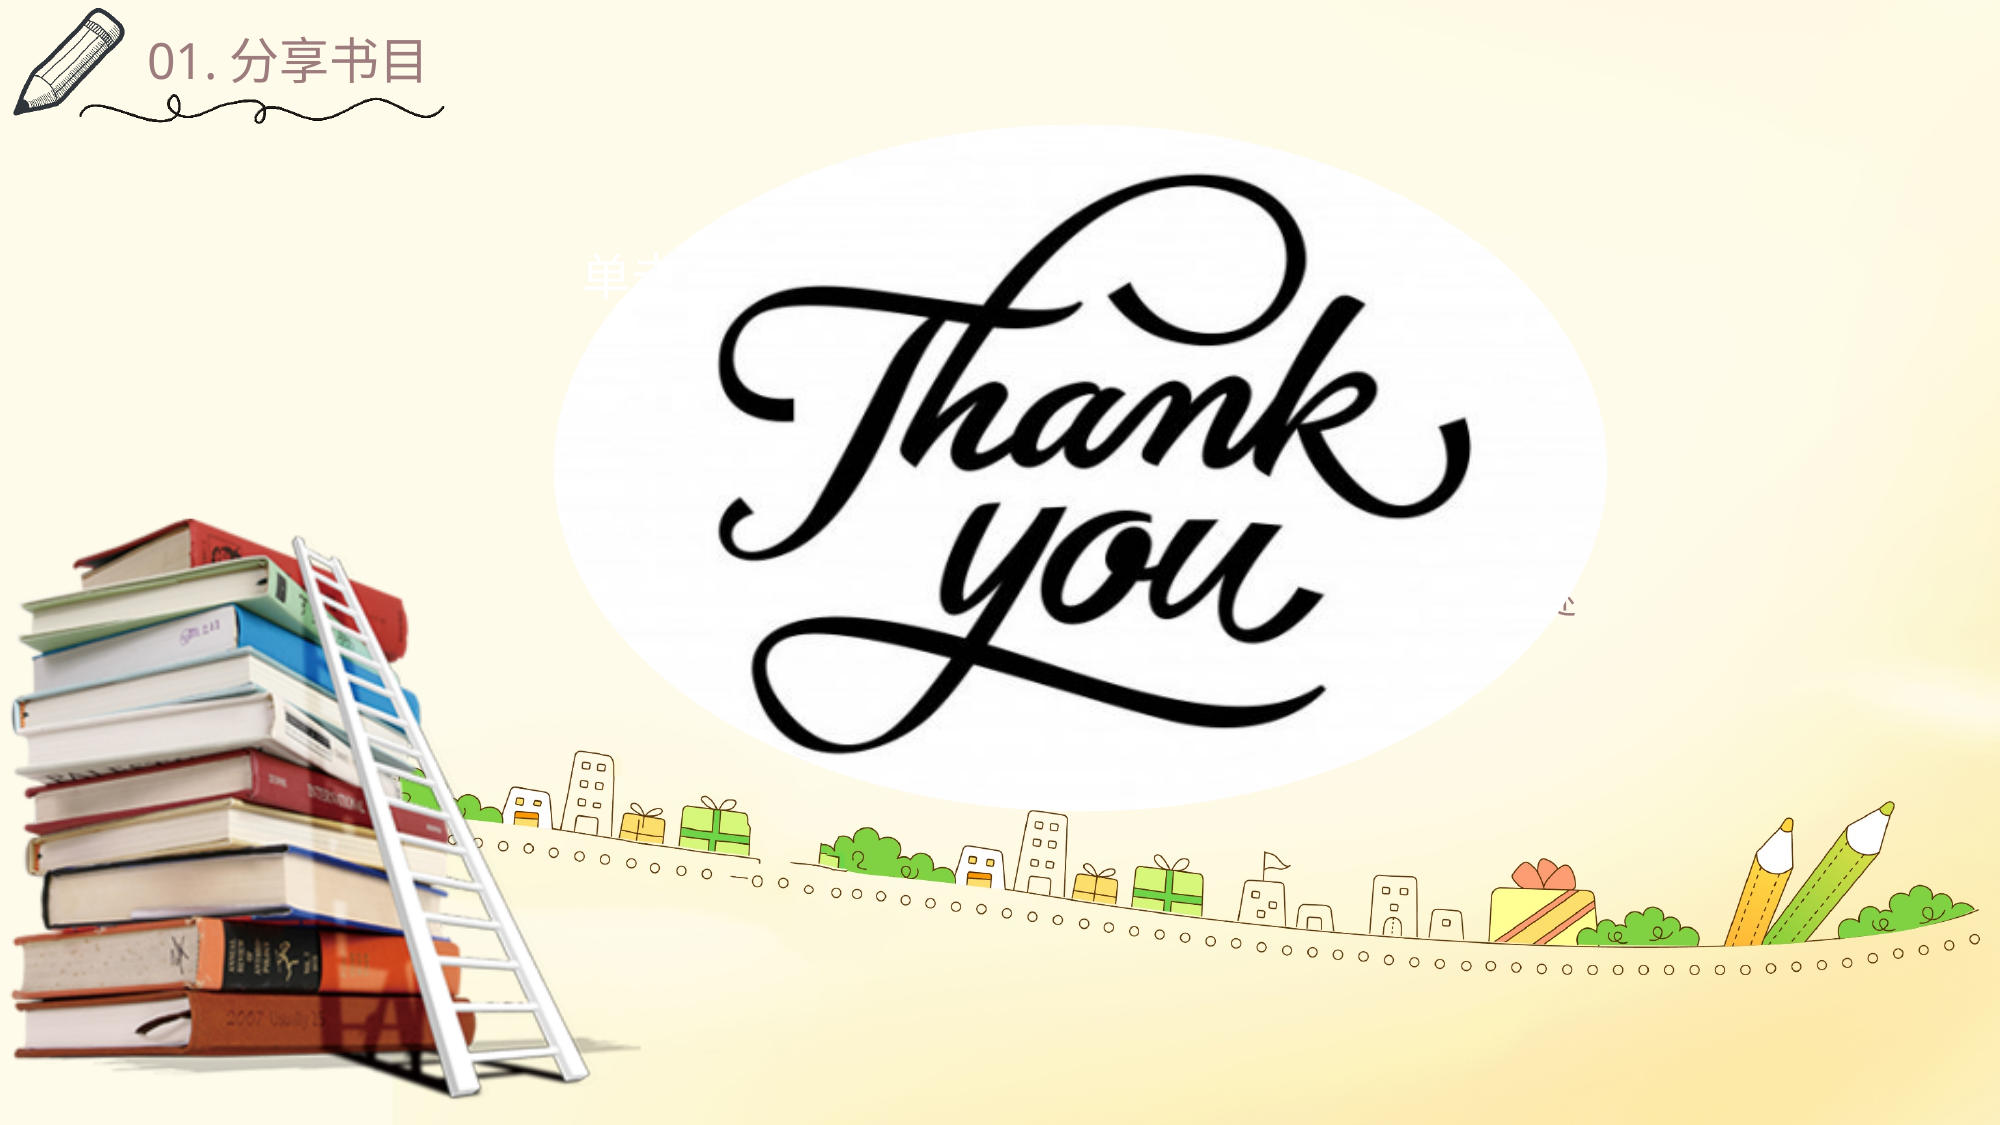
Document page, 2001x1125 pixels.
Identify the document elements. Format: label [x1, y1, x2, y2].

picture [0, 0, 451, 133]
picture [0, 124, 1608, 1125]
text_box [0, 0, 2000, 1125]
